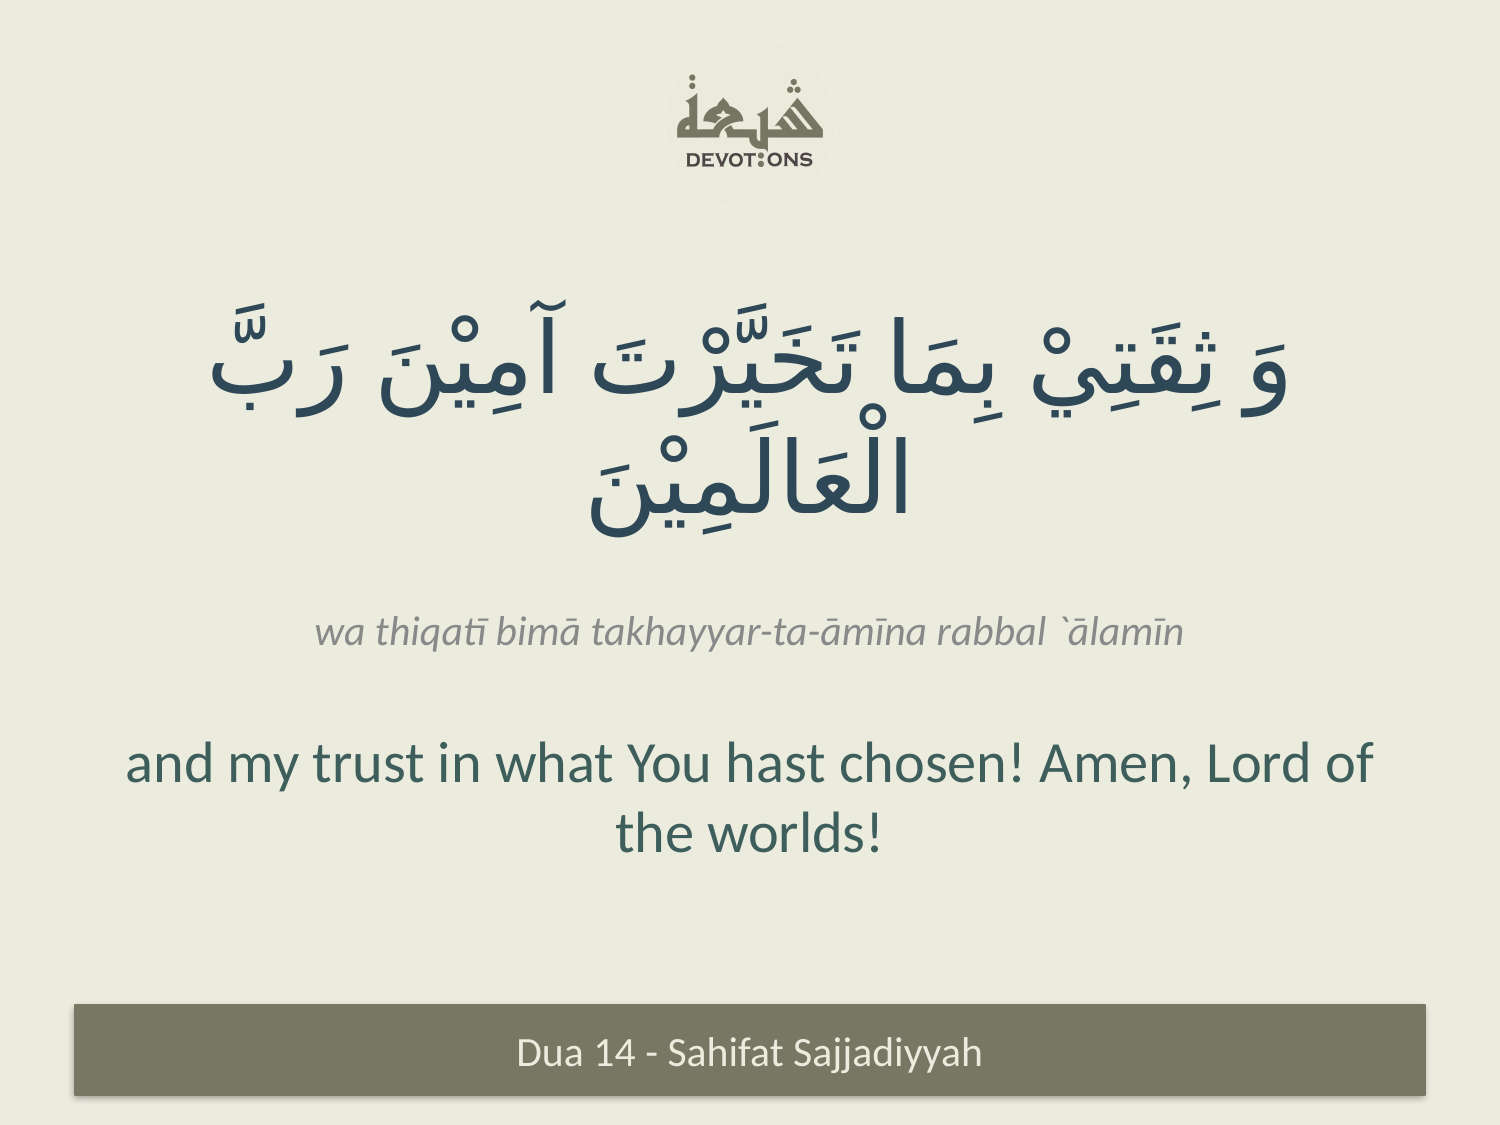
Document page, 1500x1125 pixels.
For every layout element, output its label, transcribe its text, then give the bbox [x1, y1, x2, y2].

picture [656, 29, 844, 218]
text_box وَ ثِقَتِيْ بِمَا تَخَيَّرْتَ آمِيْنَ رَبَّ الْعَالَمِيْنَ wa thiqatī bimā takhayyar-ta-āmīna rabbal `ālamīn and my trust in what You hast chosen! Amen, Lord of the worlds! [74, 286, 1425, 871]
text_box [74, 1004, 1426, 1096]
text_box Dua 14 - Sahifat Sajjadiyyah [501, 1017, 999, 1083]
